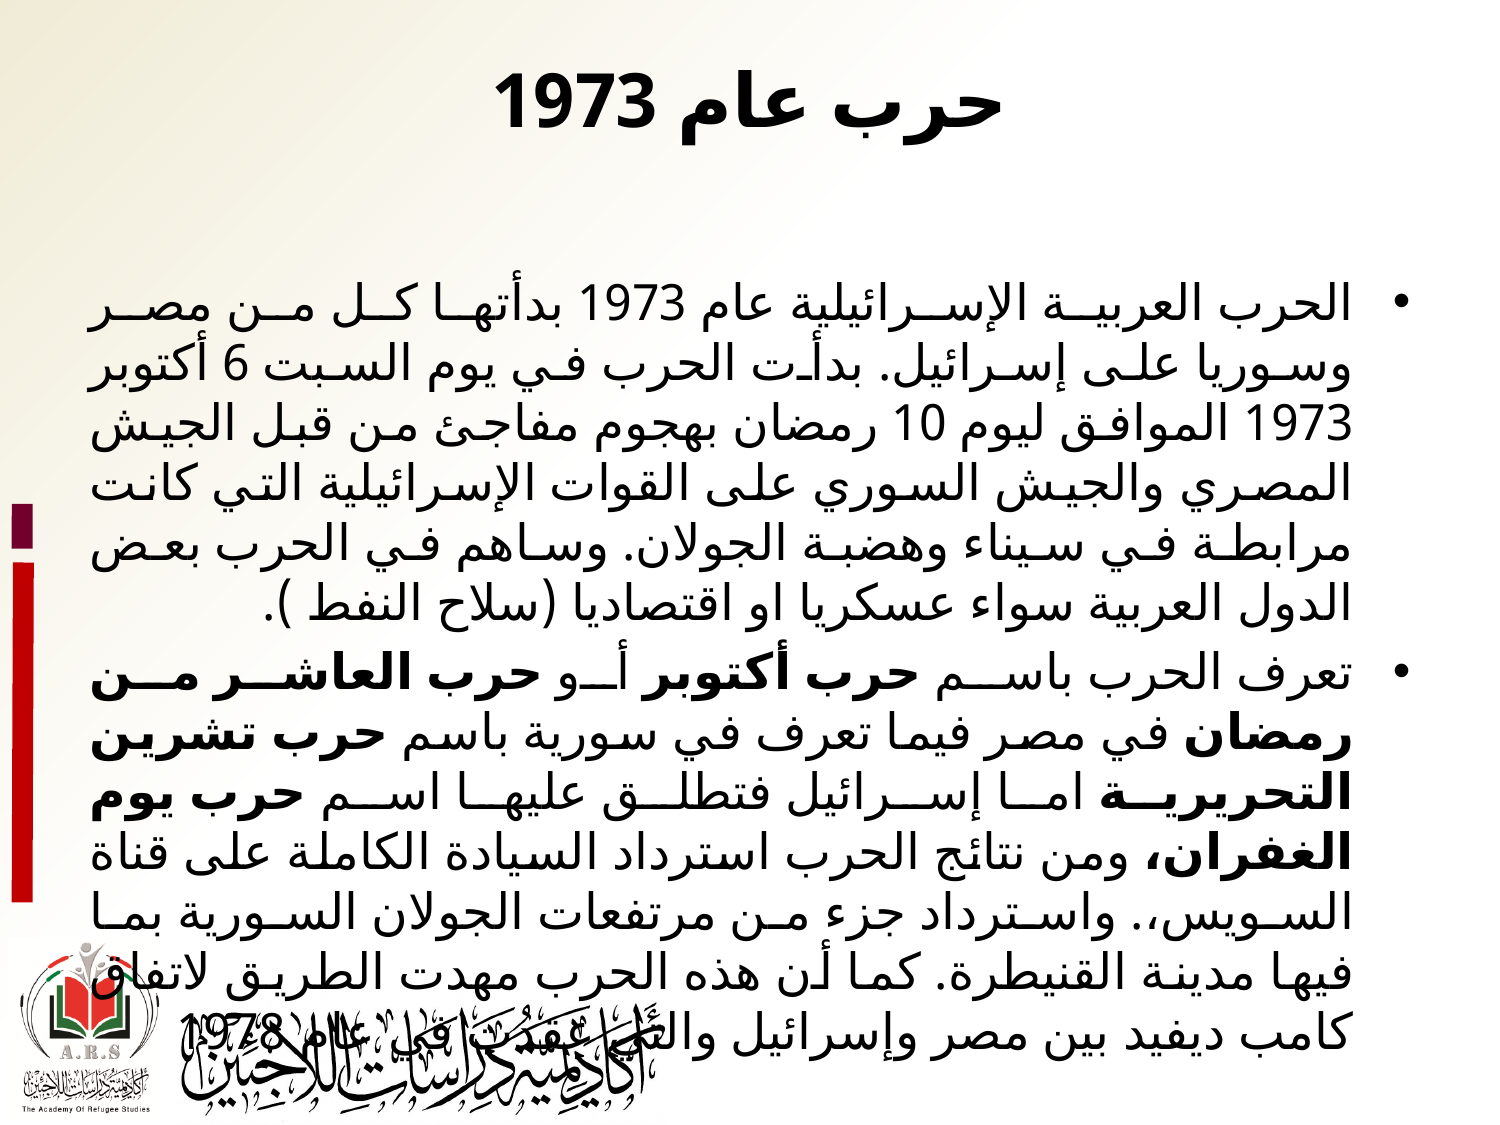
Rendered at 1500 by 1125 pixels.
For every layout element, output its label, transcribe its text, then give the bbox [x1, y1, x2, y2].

title حرب عام 1973 [75, 45, 1425, 233]
picture [175, 1005, 668, 1125]
picture [8, 937, 164, 1120]
list الحرب العربية الإسرائيلية عام 1973 بدأتها كل من مصر وسوريا على إسرائيل. بدأت الحرب في يوم السبت 6 أكتوبر 1973 الموافق ليوم 10 رمضان بهجوم مفاجئ من قبل الجيش المصري والجيش السوري على القوات الإسرائيلية التي كانت مرابطة في سيناء وهضبة الجولان. وساهم في الحرب بعض الدول العربية سواء عسكريا او اقتصاديا (سلاح النفط ). تعرف الحرب باسم حرب أكتوبر أو حرب العاشر من رمضان في مصر فيما تعرف في سورية باسم حرب تشرين التحريرية اما إسرائيل فتطلق عليها اسم حرب يوم الغفران، ومن نتائج الحرب استرداد السيادة الكاملة على قناة السويس،. واسترداد جزء من مرتفعات الجولان السورية بما فيها مدينة القنيطرة. كما أن هذه الحرب مهدت الطريق لاتفاق كامب ديفيد بين مصر وإسرائيل والتي عقدت في عام 1978 [75, 262, 1425, 1005]
